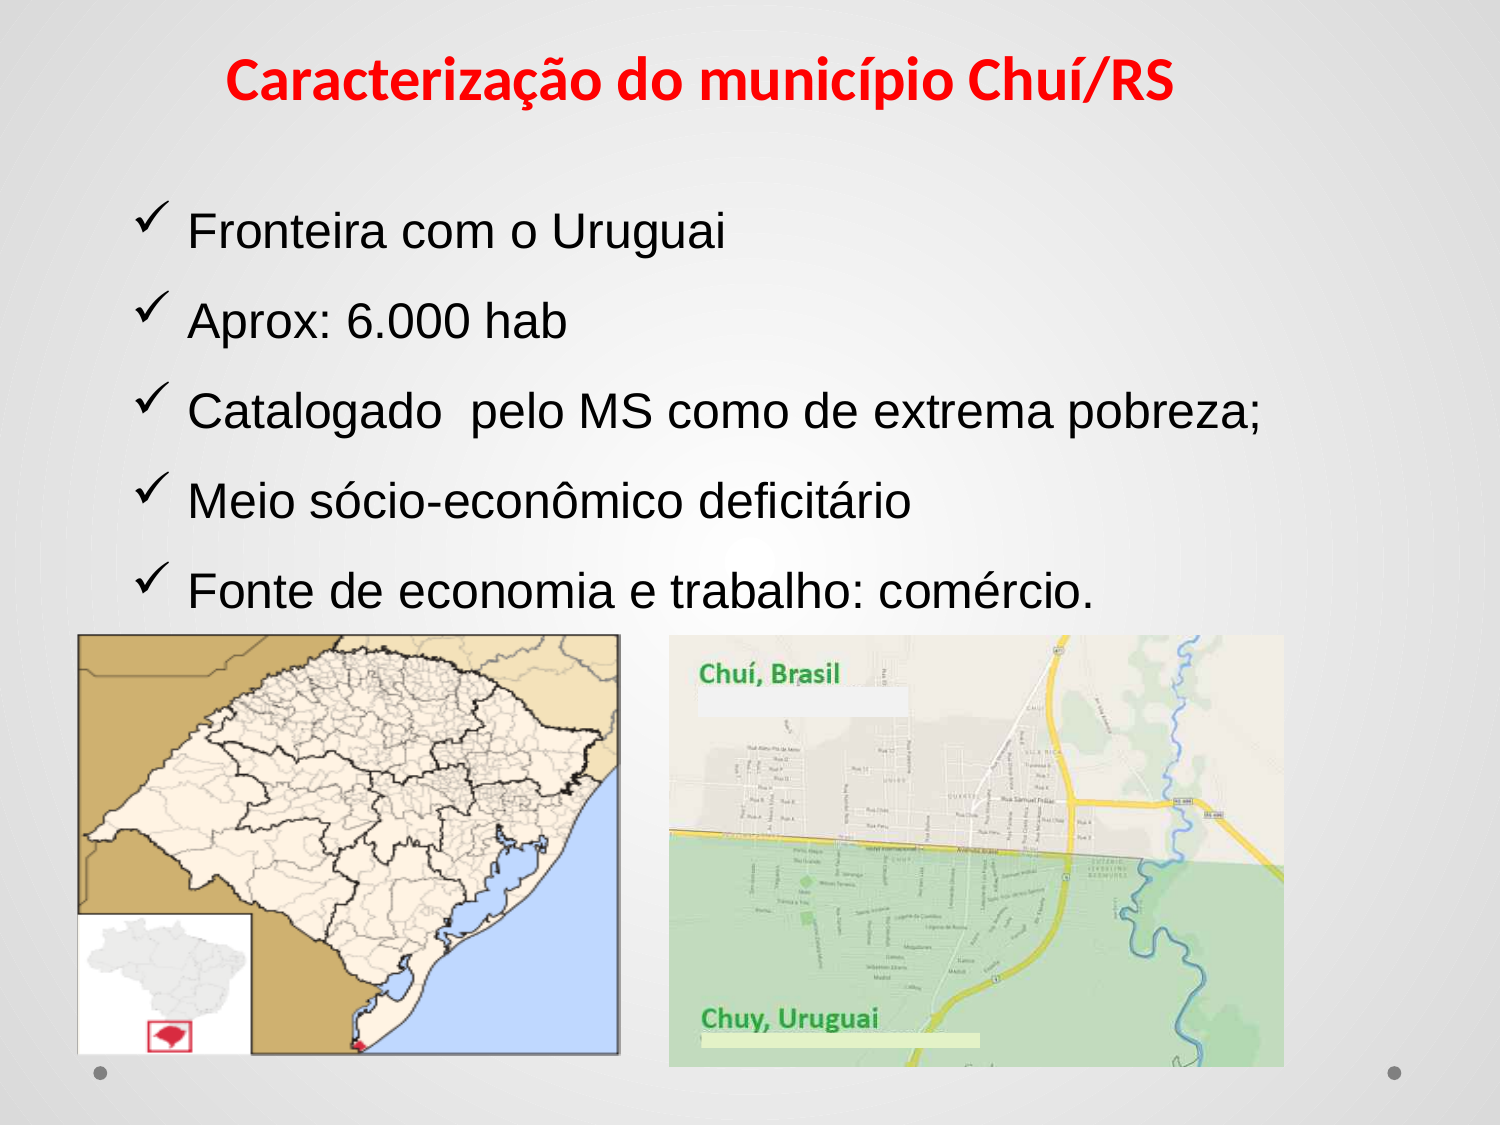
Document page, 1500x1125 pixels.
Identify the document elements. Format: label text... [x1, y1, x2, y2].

text_box Fronteira com o Uruguai Aprox: 6.000 hab Catalogado pelo MS como de extrema pobreza; Meio sócio-econômico deficitário Fonte de economia e trabalho: comércio. [116, 160, 1286, 761]
picture [669, 635, 1285, 1067]
text_box Caracterização do município Chuí/RS [212, 30, 1191, 121]
picture [76, 633, 621, 1056]
